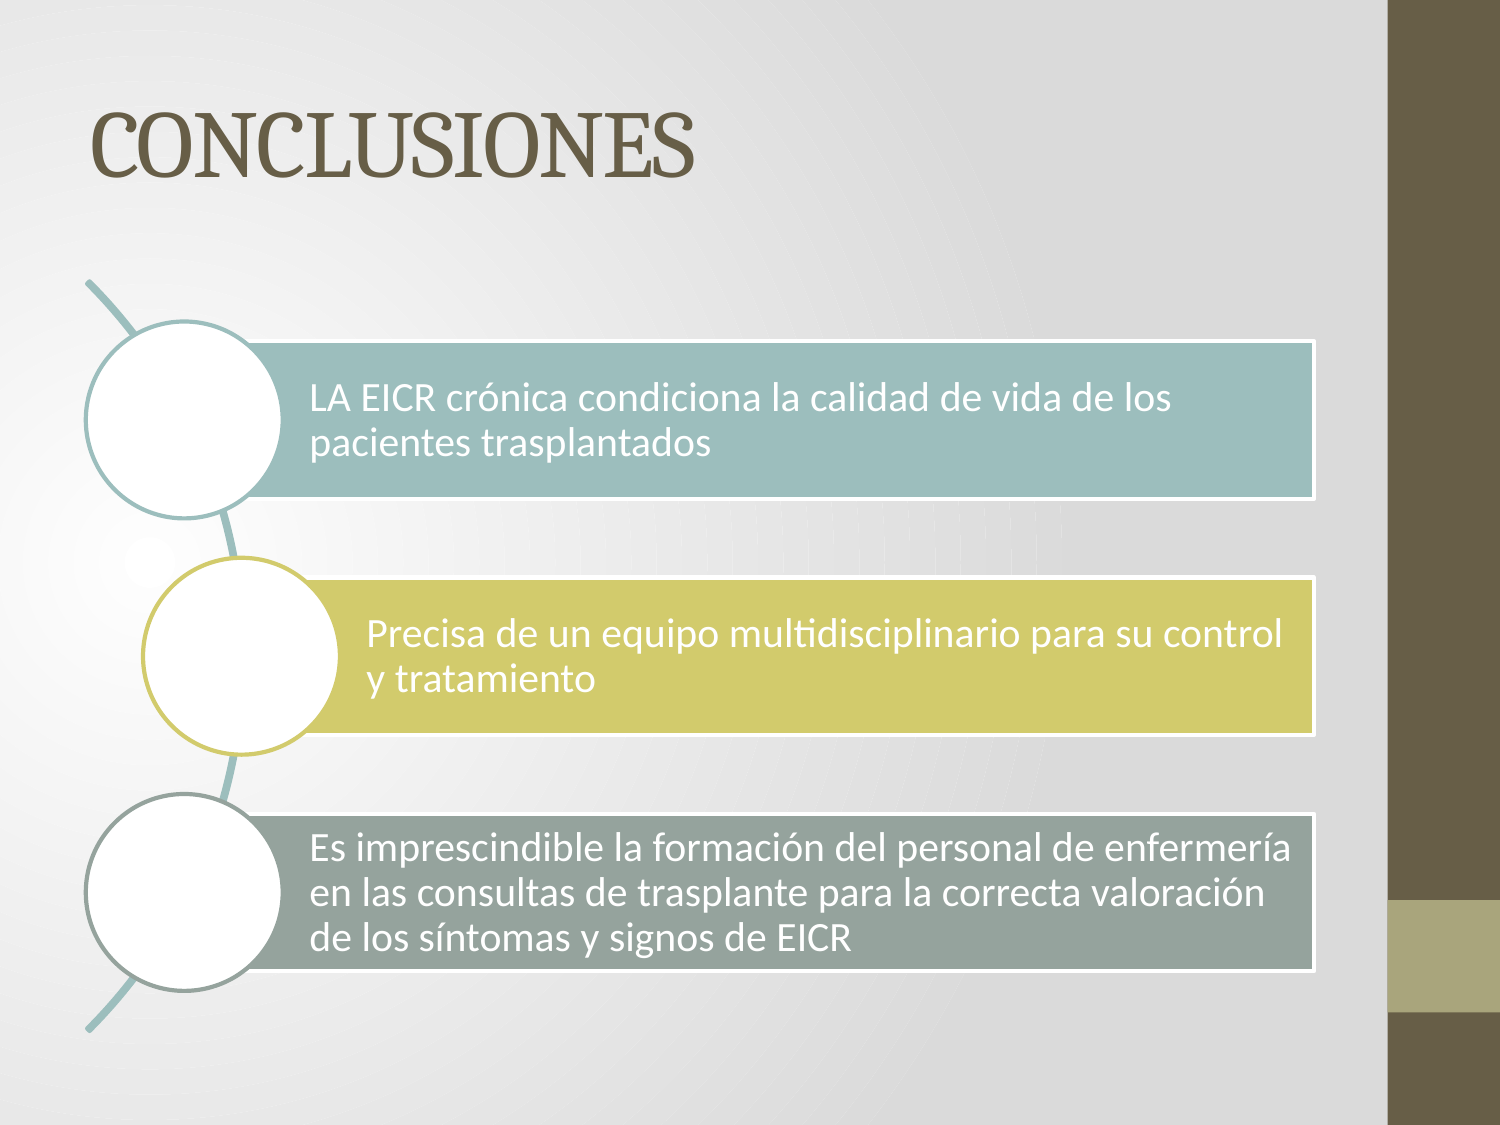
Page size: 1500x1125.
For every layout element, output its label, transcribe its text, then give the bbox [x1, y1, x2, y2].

title CONCLUSIONES [75, 45, 1325, 233]
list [74, 261, 1326, 1051]
